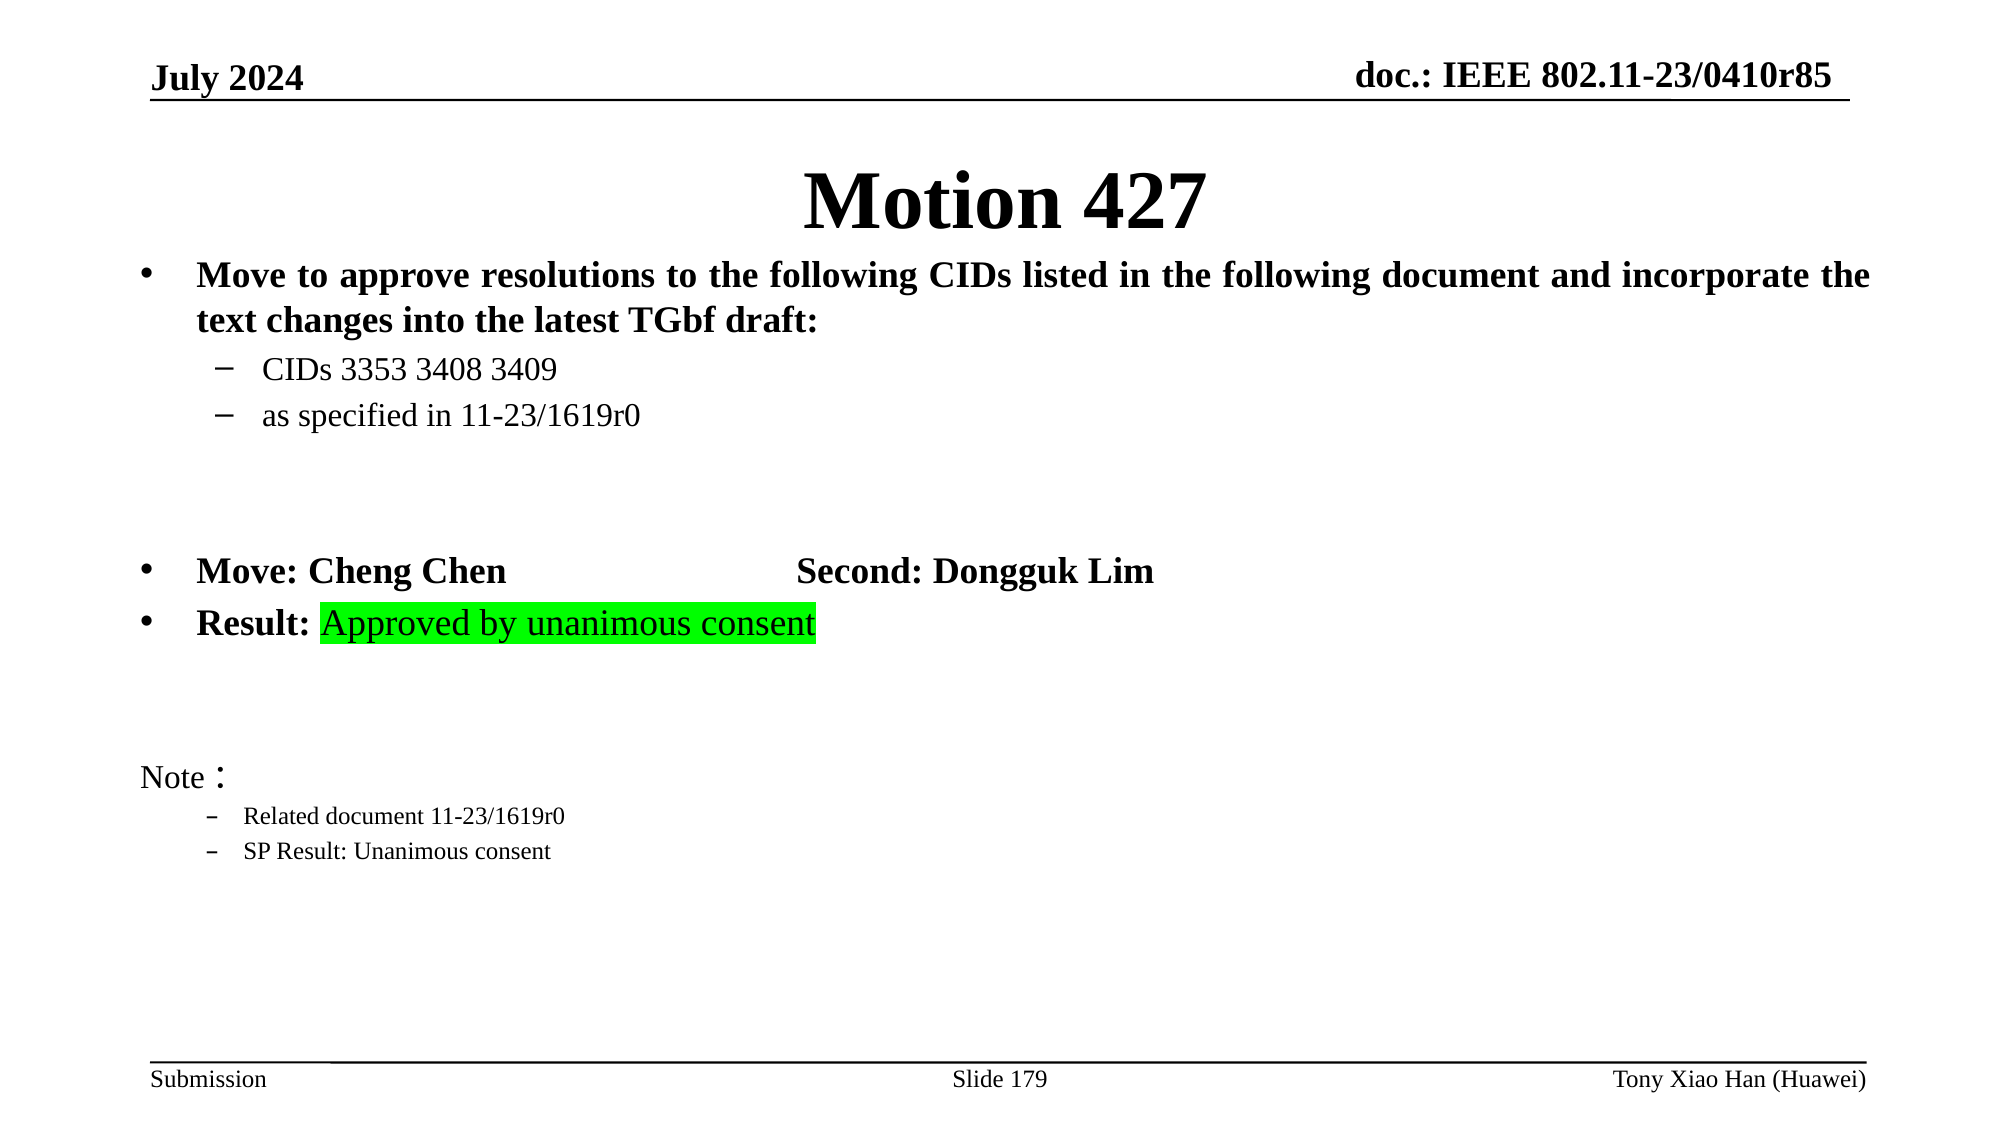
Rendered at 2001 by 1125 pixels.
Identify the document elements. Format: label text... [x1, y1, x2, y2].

text_box Move to approve resolutions to the following CIDs listed in the following document and incorporate the text changes into the latest TGbf draft: CIDs 3353 3408 3409 as specified in 11-23/1619r0 Move: Cheng Chen Second: Dongguk Lim Result: Approved by unanimous consent Note： Related document 11-23/1619r0 SP Result: Unanimous consent [125, 212, 1888, 900]
text_box Motion 427 [368, 137, 1644, 212]
